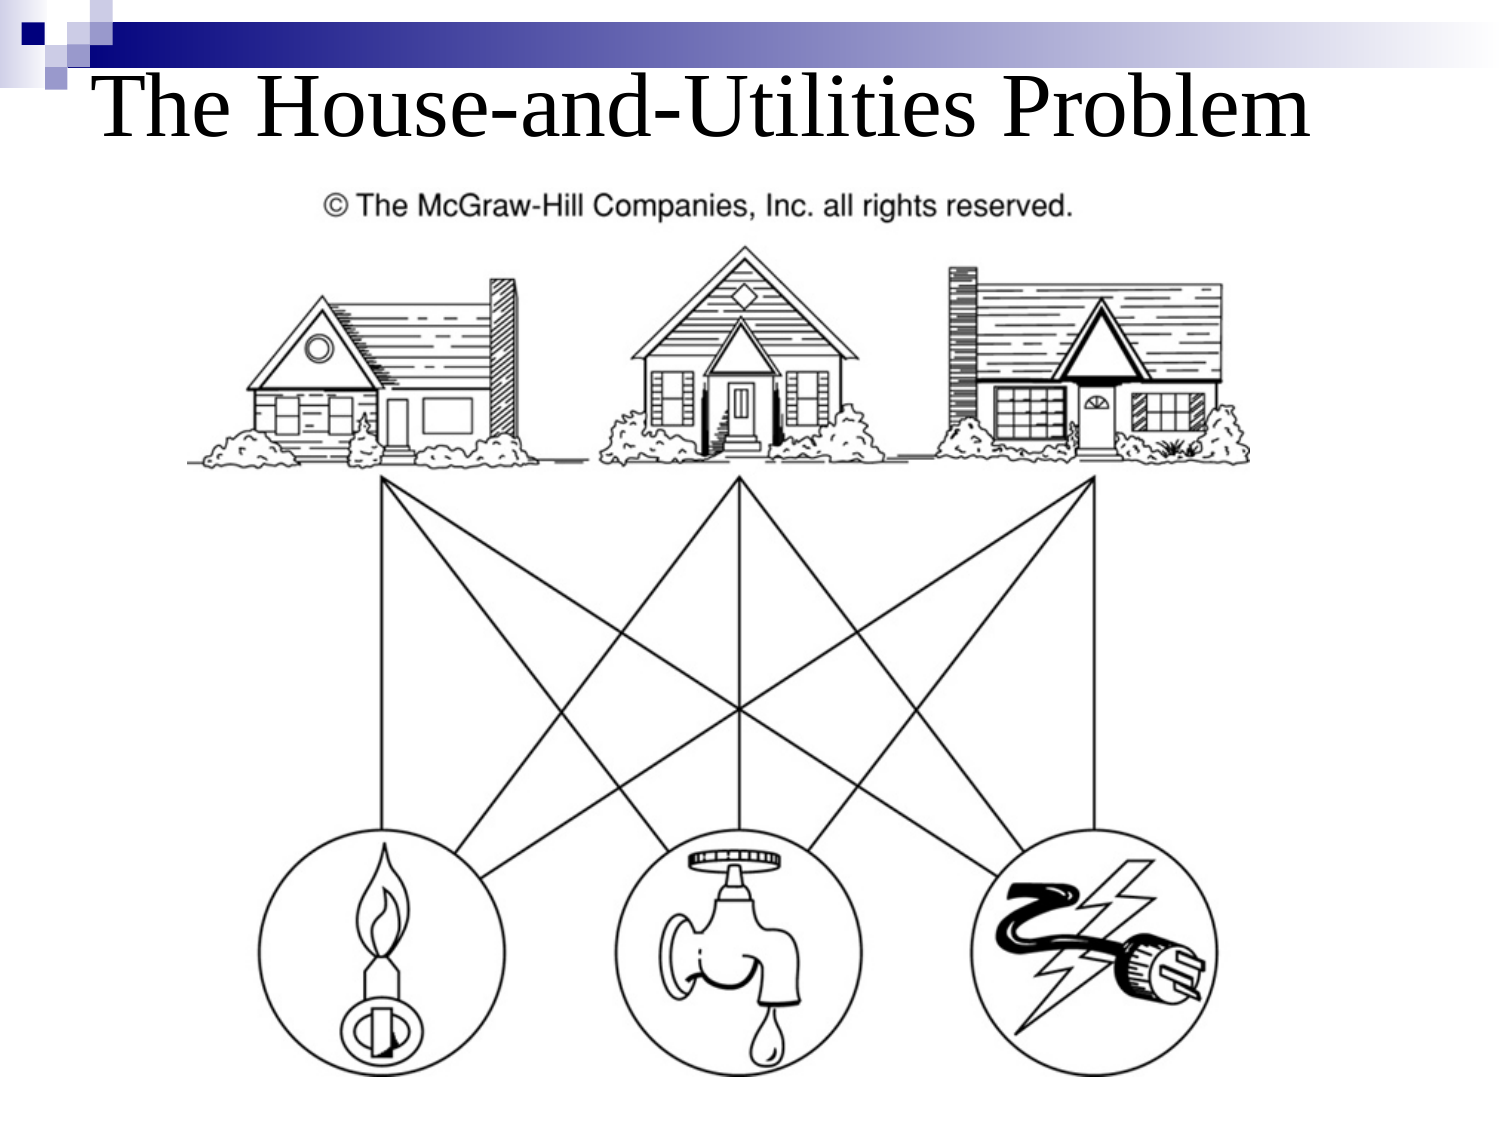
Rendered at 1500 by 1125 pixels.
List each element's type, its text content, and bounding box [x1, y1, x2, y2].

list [187, 187, 1251, 1078]
title The House-and-Utilities Problem [74, 24, 1426, 176]
